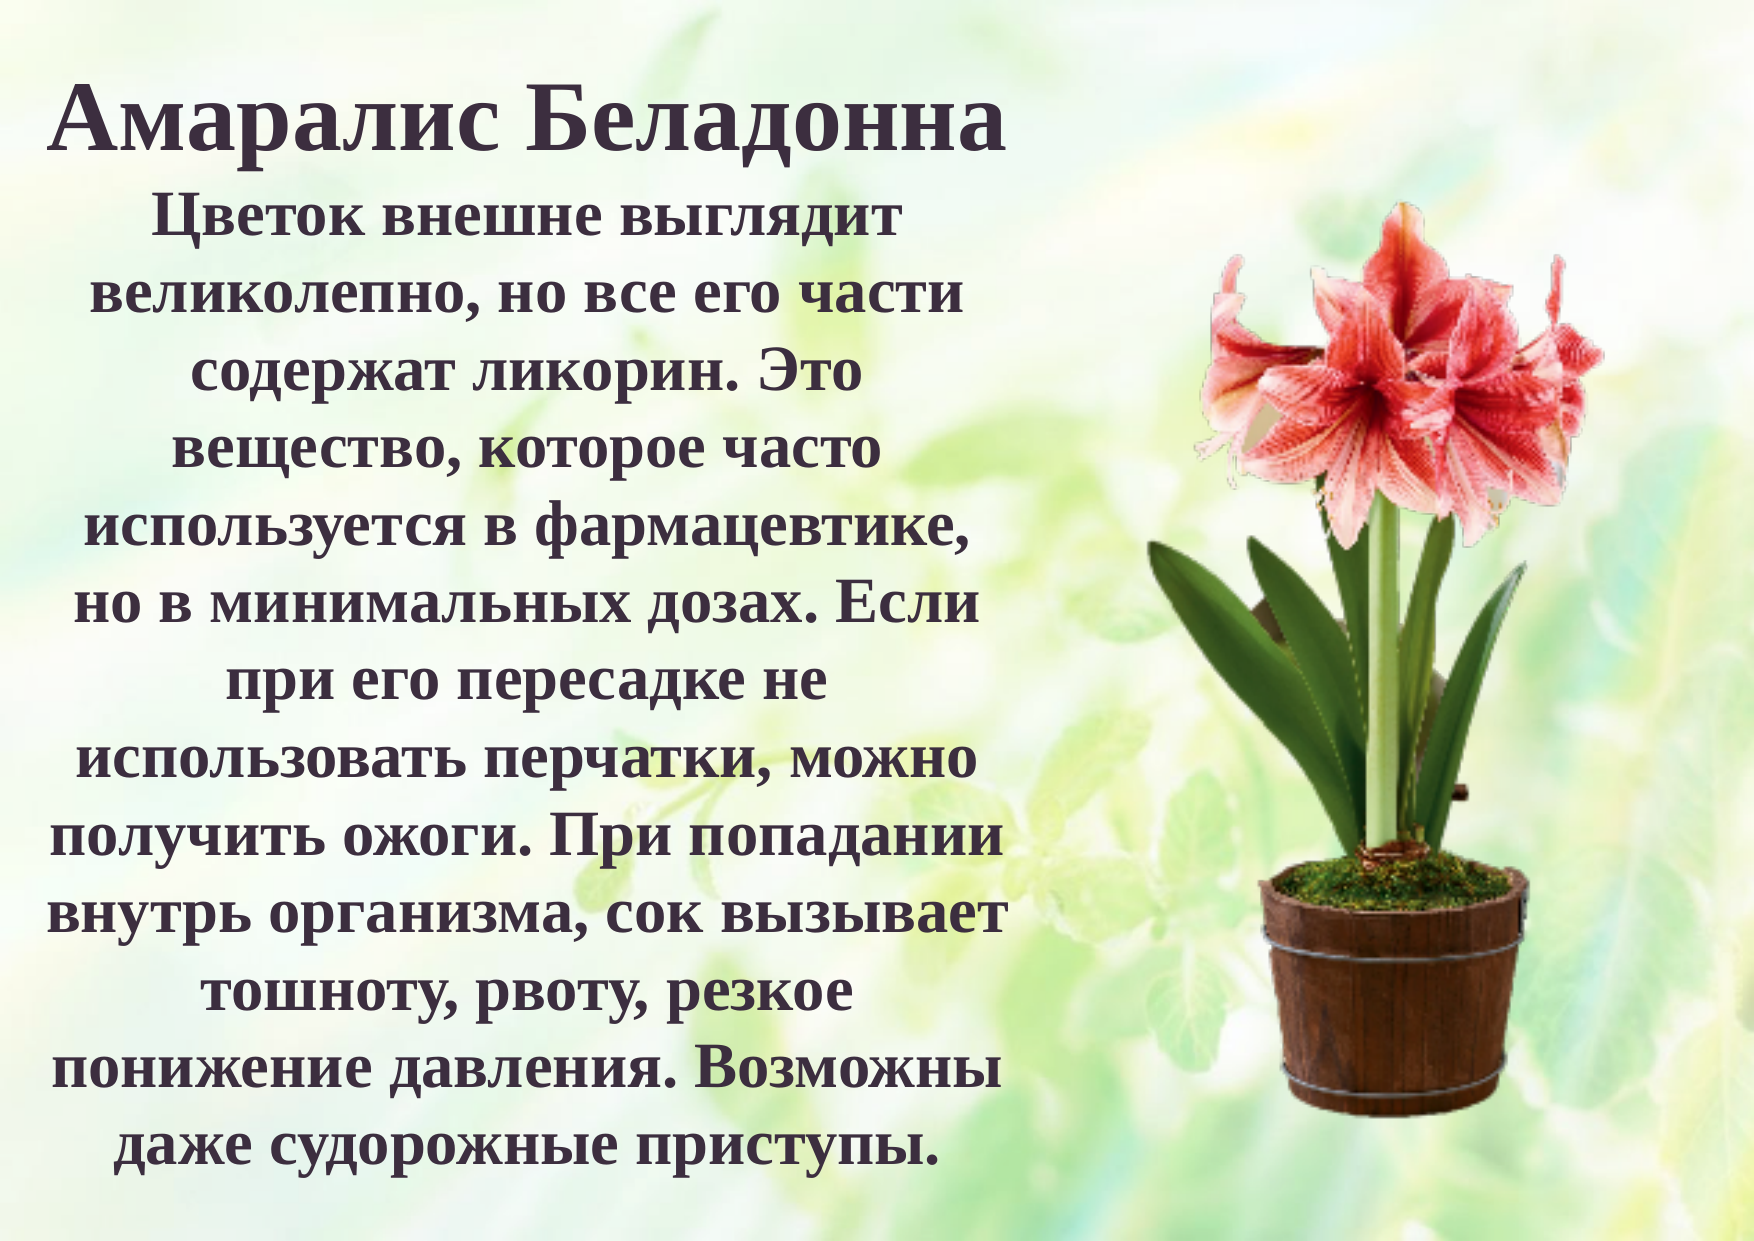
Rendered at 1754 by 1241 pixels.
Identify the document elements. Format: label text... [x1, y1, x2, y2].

picture [1129, 195, 1616, 1127]
text_box Амаралис Беладонна Цветок внешне выглядит великолепно, но все его части содержат ликорин. Это вещество, которое часто используется в фармацевтике, но в минимальных дозах. Если при его пересадке не использовать перчатки, можно получить ожоги. При попадании внутрь организма, сок вызывает тошноту, рвоту, резкое понижение давления. Возможны даже судорожные приступы. [25, 43, 1030, 1186]
